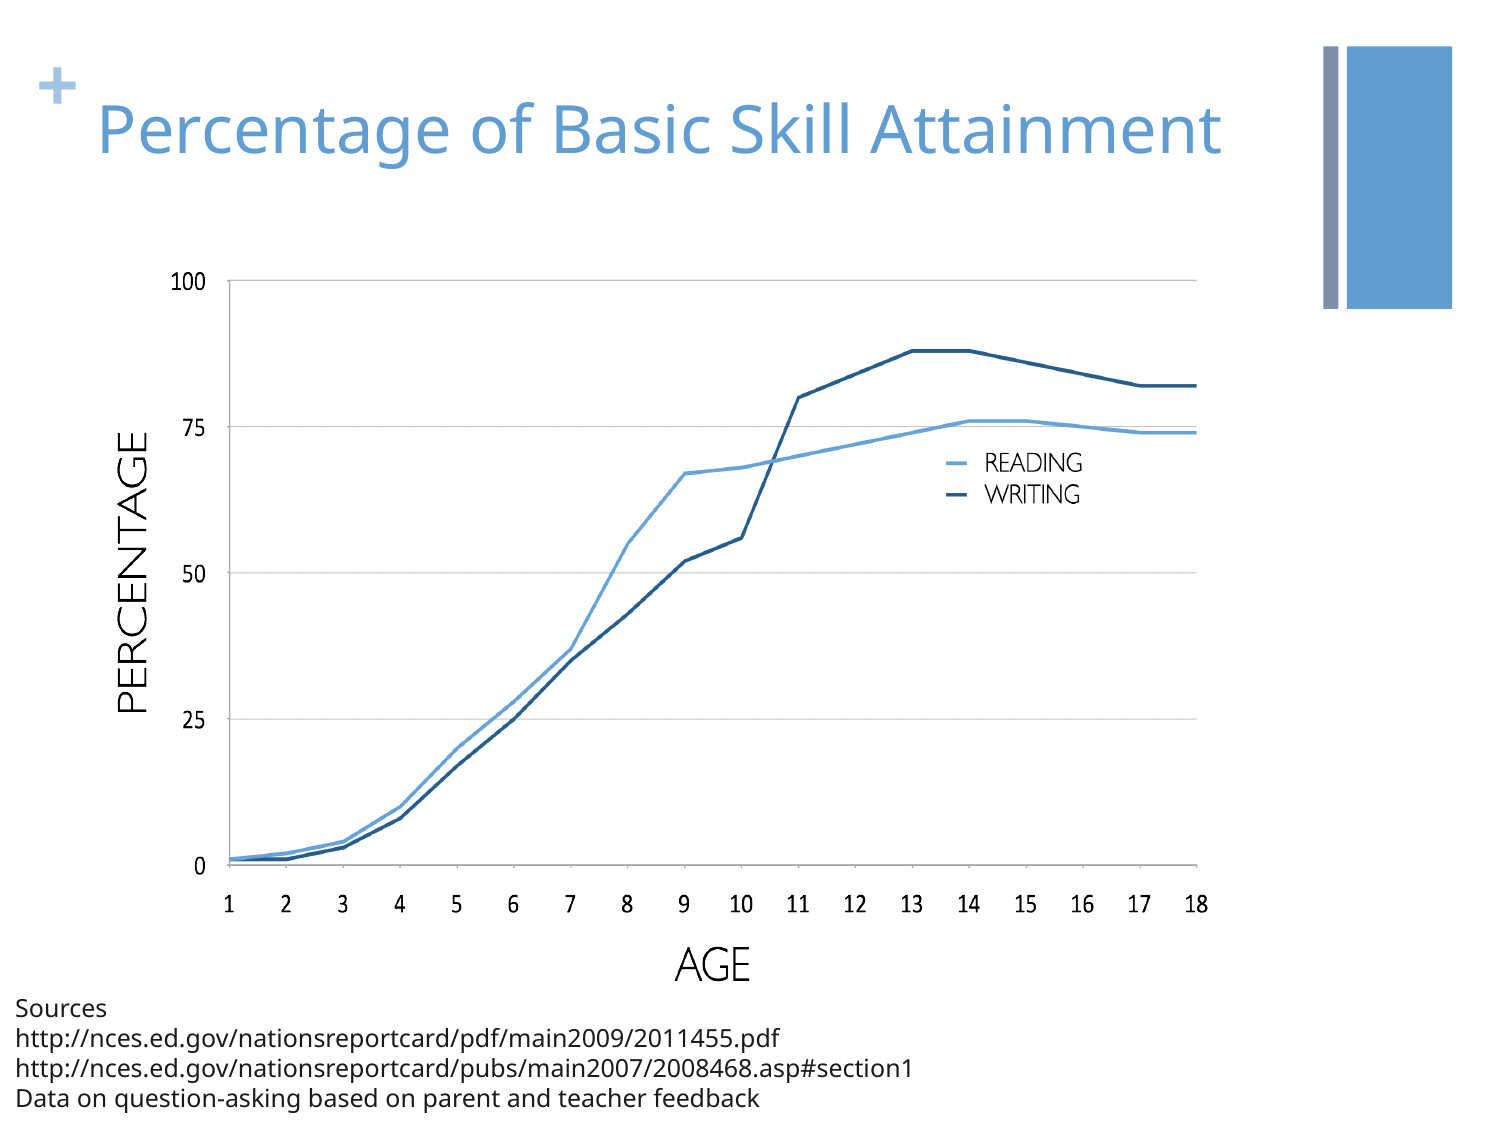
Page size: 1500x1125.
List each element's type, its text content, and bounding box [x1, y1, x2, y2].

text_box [108, 261, 1210, 993]
title Percentage of Basic Skill Attainment [81, 79, 1322, 263]
text_box Sources http://nces.ed.gov/nationsreportcard/pdf/main2009/2011455.pdf http://nces.ed.gov/nationsreportcard/pubs/main2007/2008468.asp#section1 Data on question-asking based on parent and teacher feedback [15, 992, 1360, 1036]
